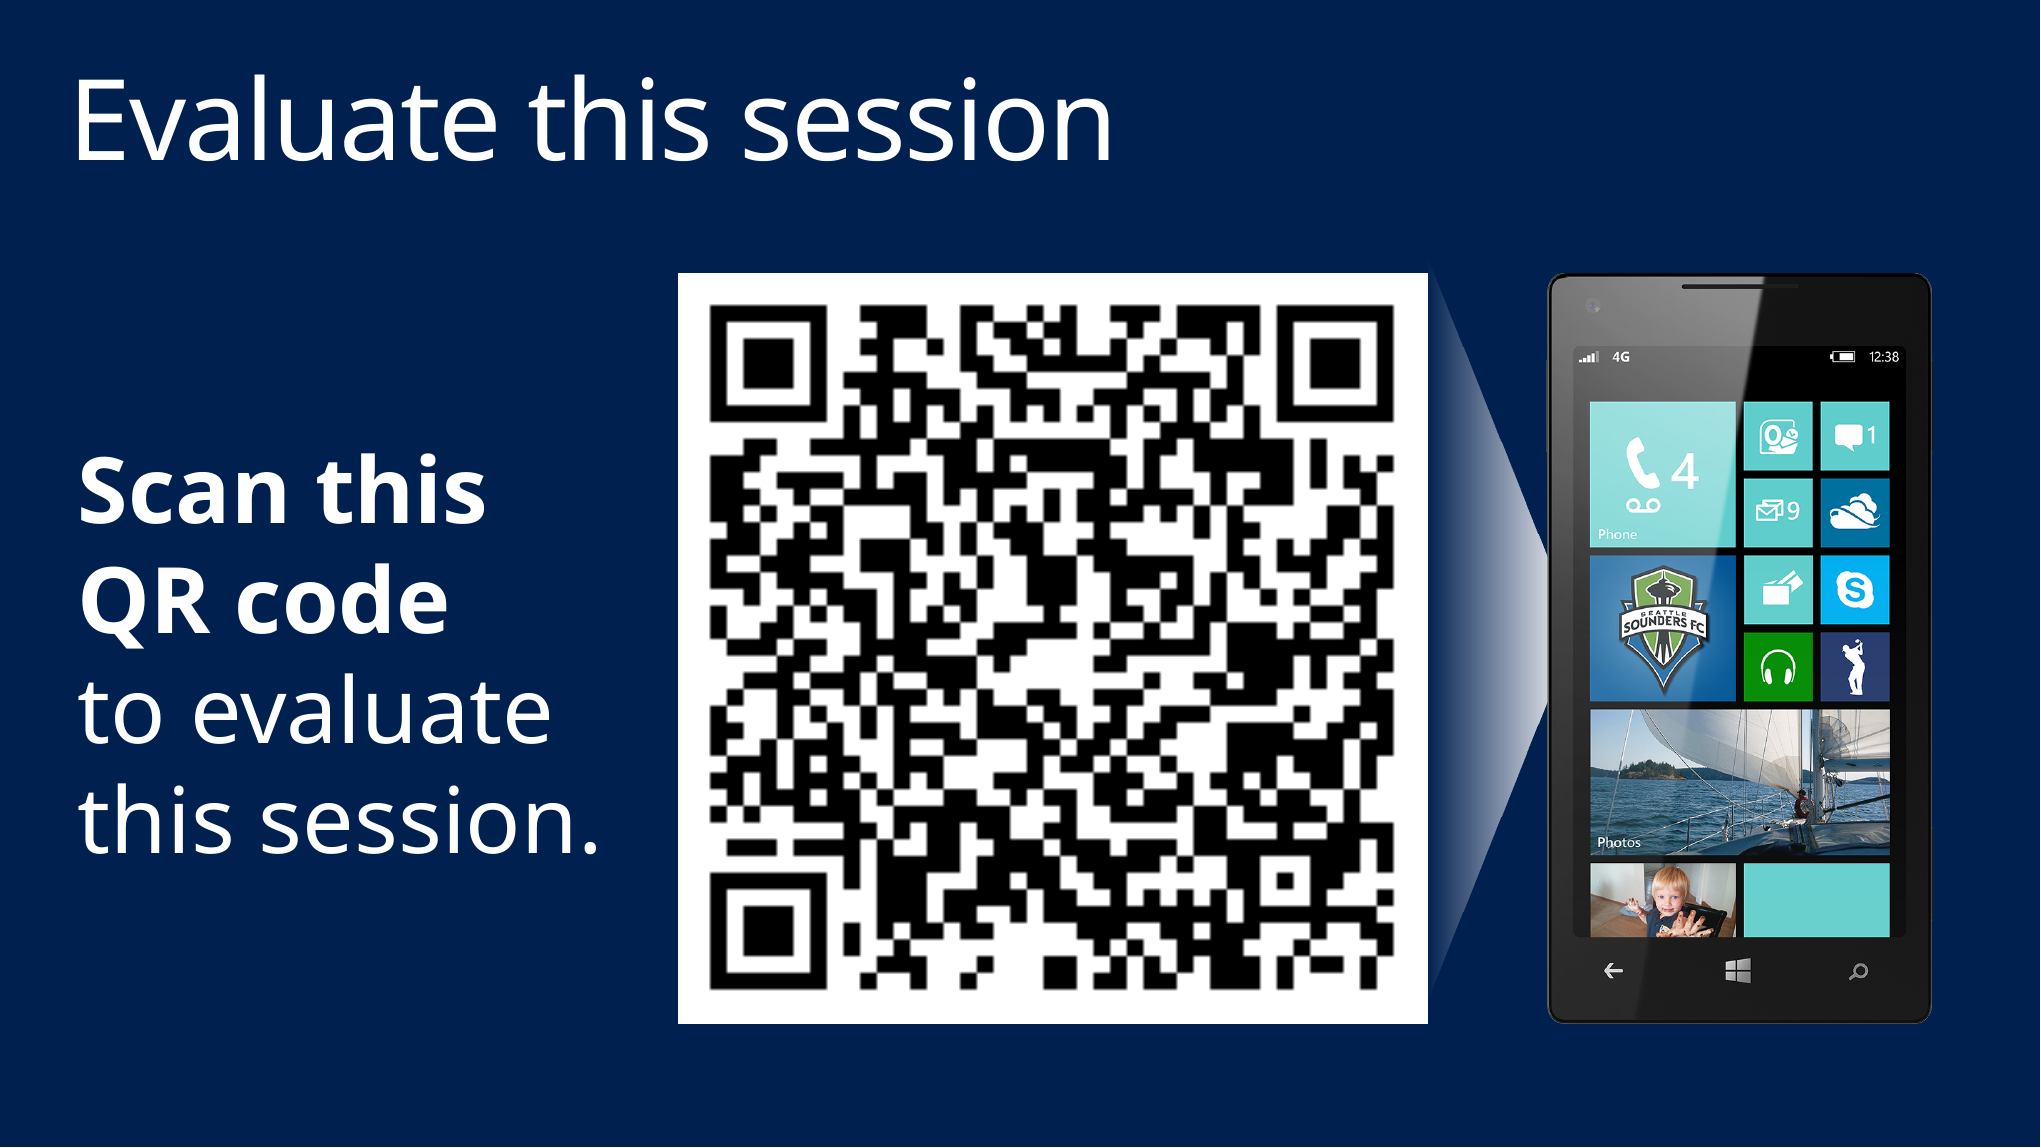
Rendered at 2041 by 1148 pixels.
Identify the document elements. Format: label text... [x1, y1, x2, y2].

text_box [1426, 254, 1546, 1000]
picture [677, 273, 1429, 1024]
text_box Scan this QR code to evaluate this session. [47, 408, 677, 896]
picture [1546, 273, 1934, 1024]
title Evaluate this session [45, 48, 1996, 199]
